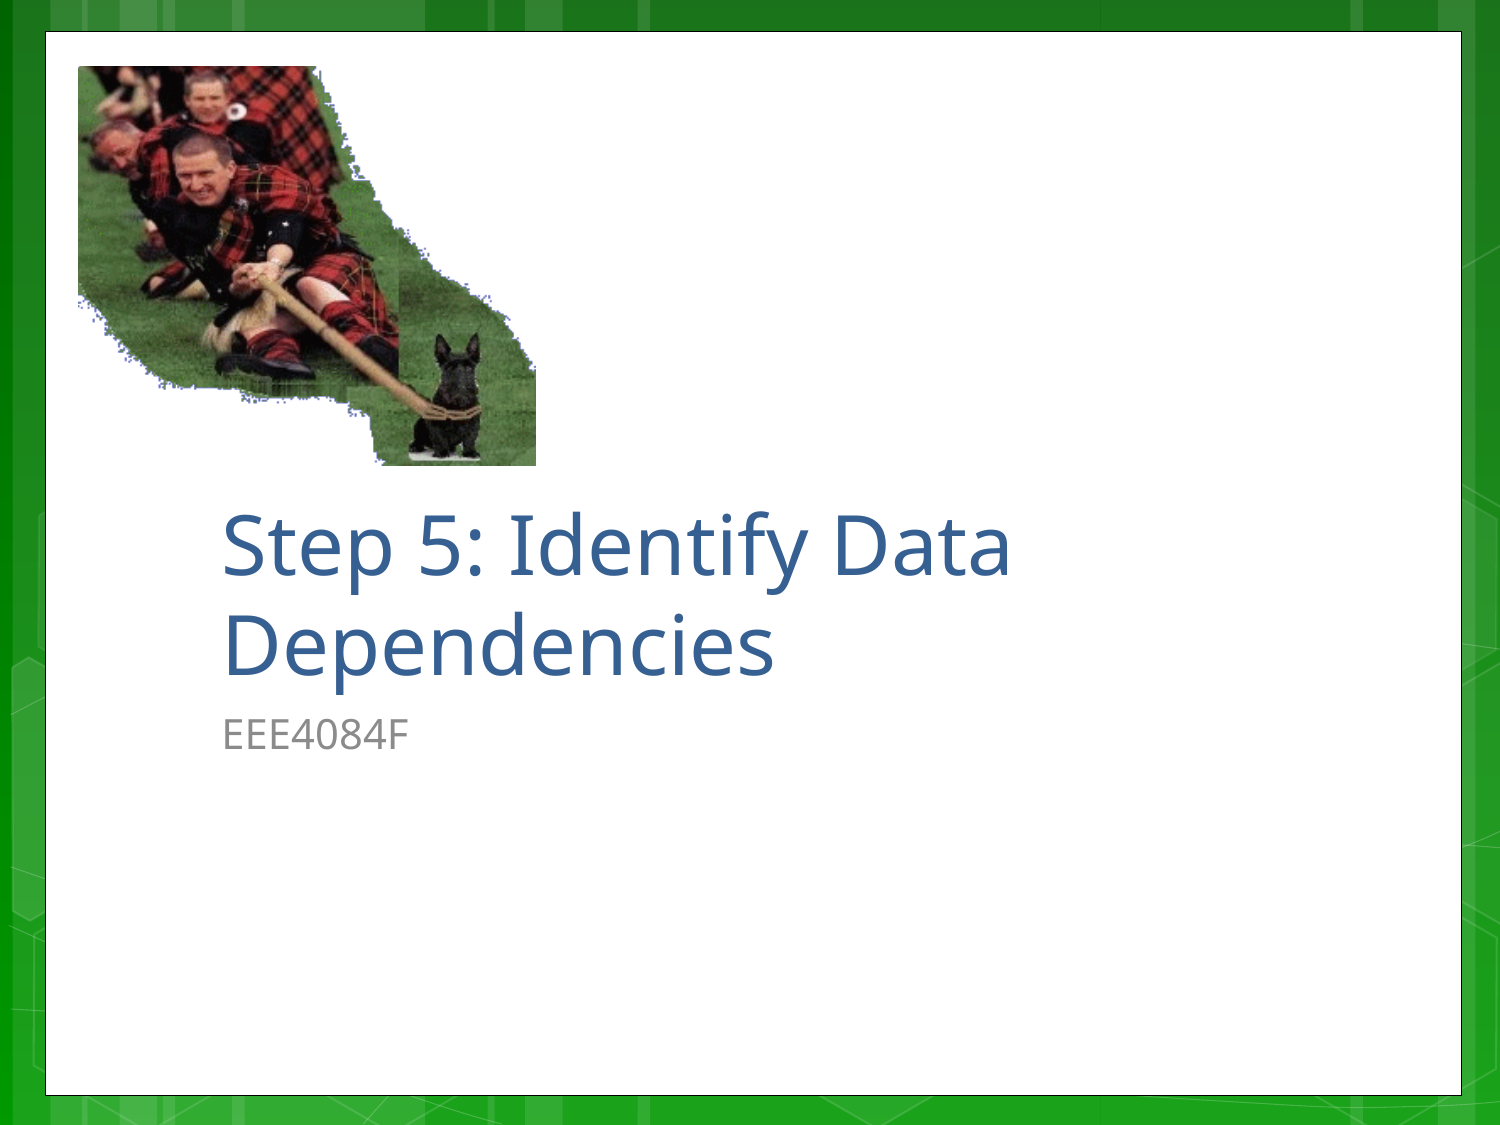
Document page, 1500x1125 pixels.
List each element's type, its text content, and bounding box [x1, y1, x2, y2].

list EEE4084F [206, 699, 1296, 950]
picture [78, 65, 536, 466]
title Step 5: Identify Data Dependencies [206, 475, 1296, 699]
